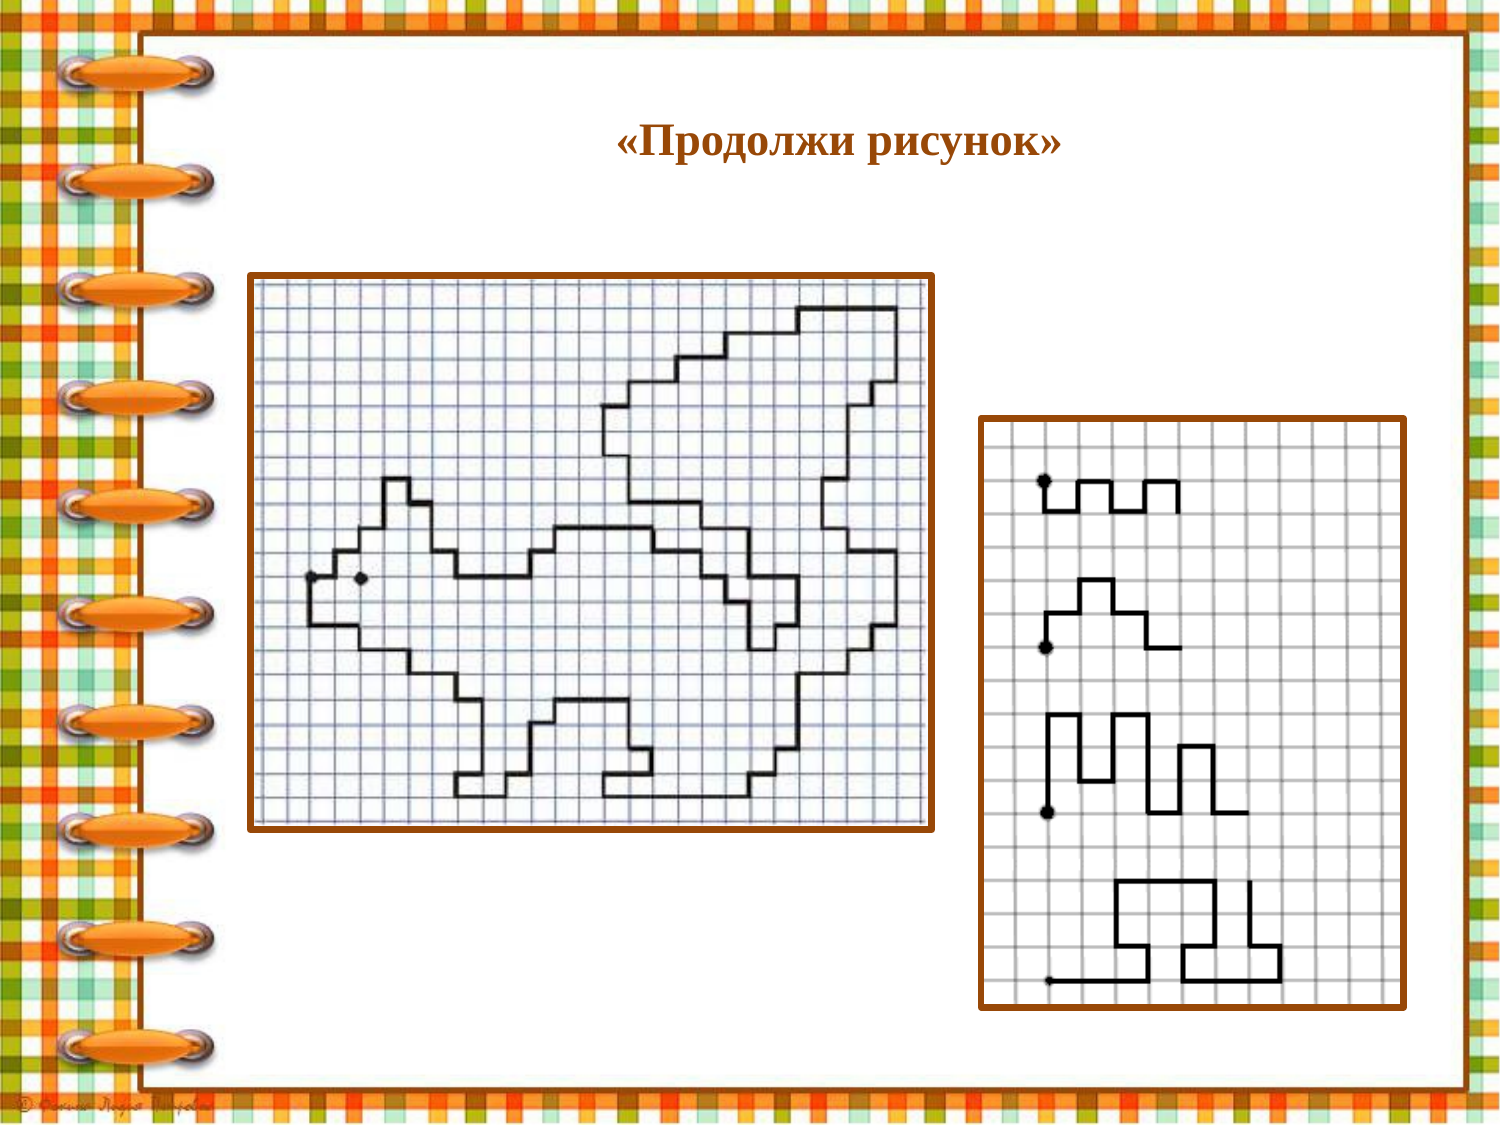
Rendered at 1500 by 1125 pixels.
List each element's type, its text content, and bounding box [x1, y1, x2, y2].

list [253, 278, 929, 827]
picture [0, 0, 1500, 1125]
title «Продолжи рисунок» [253, 45, 1425, 173]
